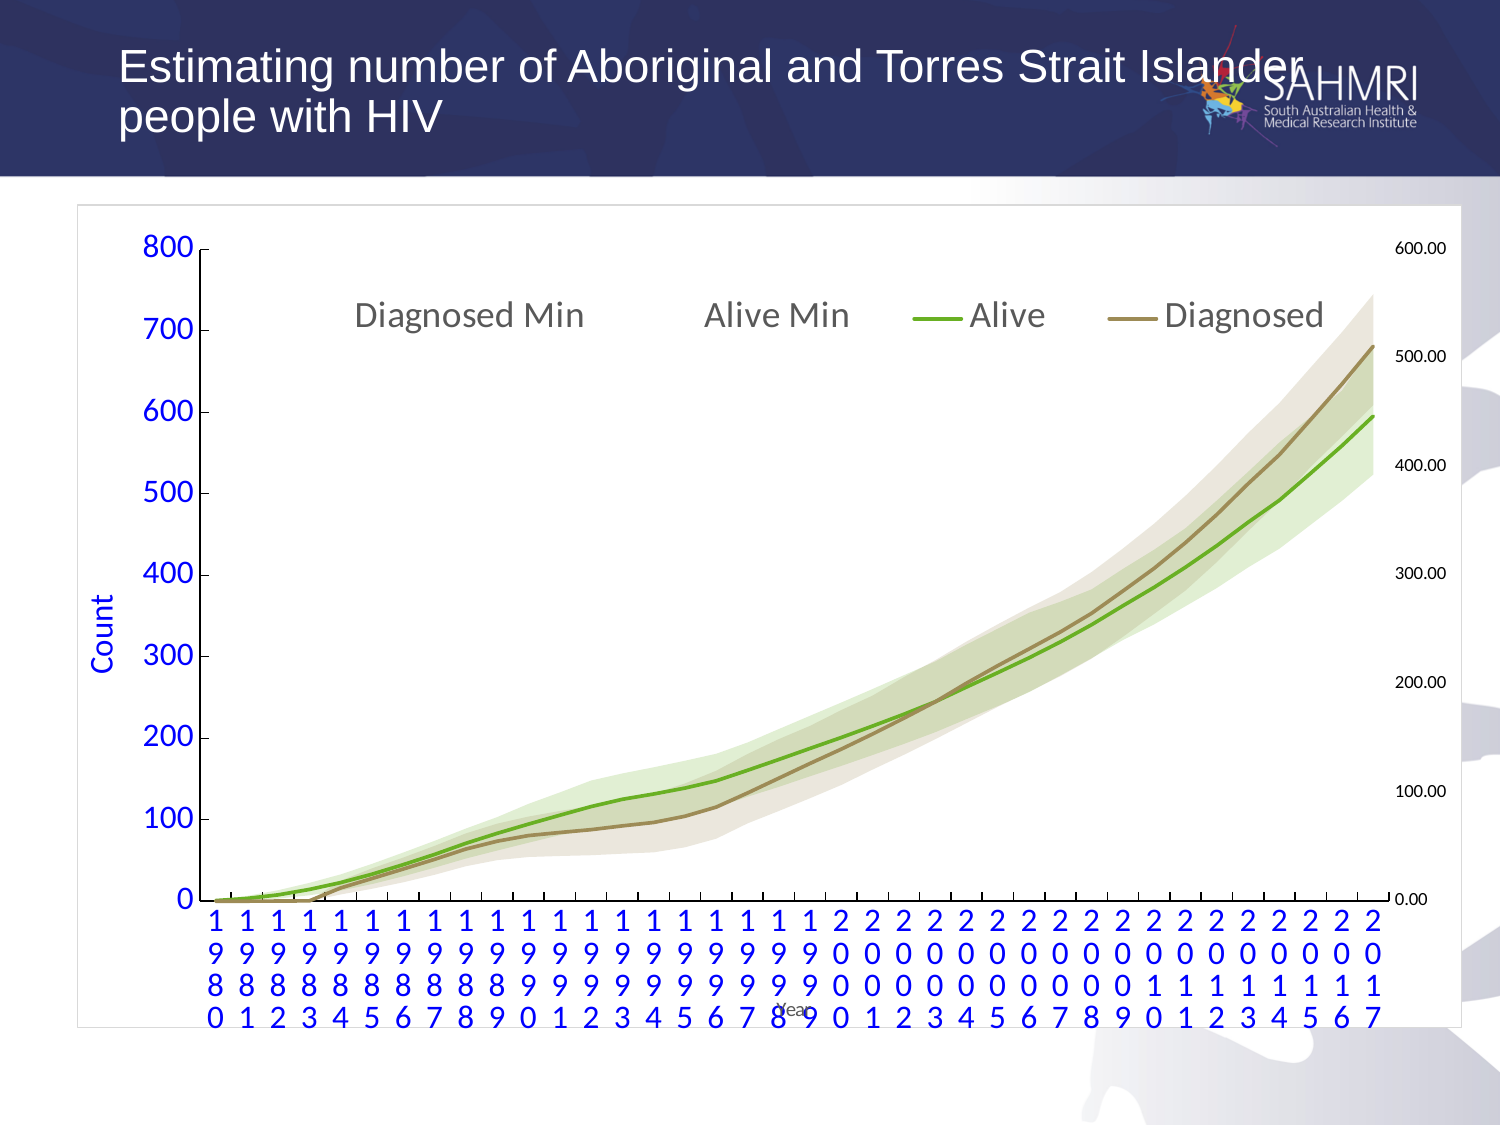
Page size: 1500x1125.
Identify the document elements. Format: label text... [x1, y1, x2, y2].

title Estimating number of Aboriginal and Torres Strait Islander people with HIV [103, 34, 1379, 150]
chart [76, 204, 1463, 1037]
picture [0, 0, 1500, 1125]
